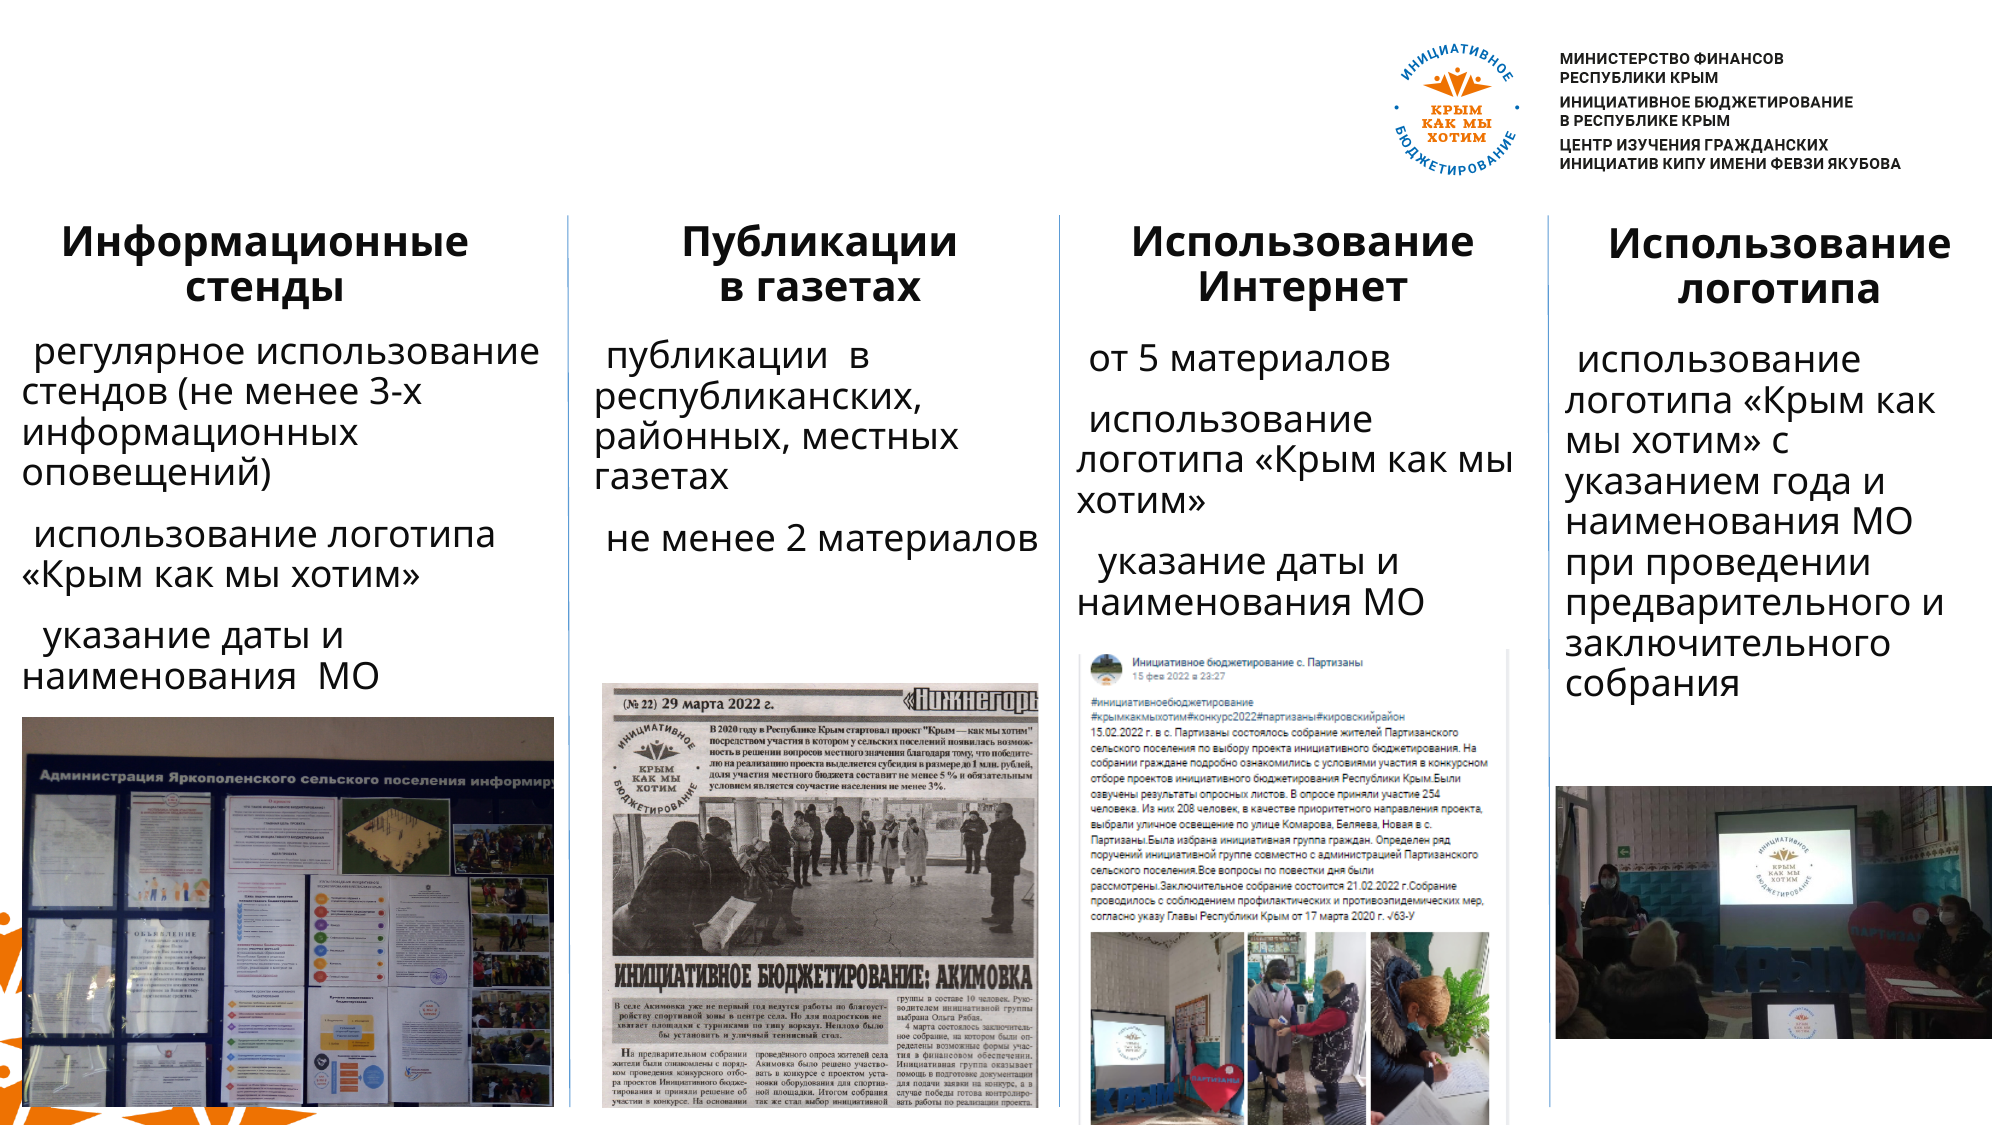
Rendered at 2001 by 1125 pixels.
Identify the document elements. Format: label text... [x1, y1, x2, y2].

text_box Использование Интернет [1096, 214, 1510, 331]
text_box использование логотипа «Крым как мы хотим» с указанием года и наименования МО при проведении предварительного и заключительного собрания [1550, 333, 1992, 712]
picture [601, 683, 1039, 1108]
text_box Использование логотипа [1573, 215, 1987, 333]
subtitle Информационные стенды [0, 214, 541, 441]
text_box от 5 материалов использование логотипа «Крым как мы хотим» указание даты и наименования МО [1061, 331, 1548, 946]
text_box регулярное использование стендов (не менее 3-х информационных оповещений) использование логотипа «Крым как мы хотим» указание даты и наименования МО [6, 324, 567, 851]
picture [1071, 649, 1510, 1125]
text_box публикации в республиканских, районных, местных газетах не менее 2 материалов [578, 328, 1059, 944]
text_box Публикации в газетах [654, 214, 986, 328]
picture [0, 717, 554, 1125]
picture [0, 0, 2000, 214]
picture [1555, 786, 1992, 1039]
